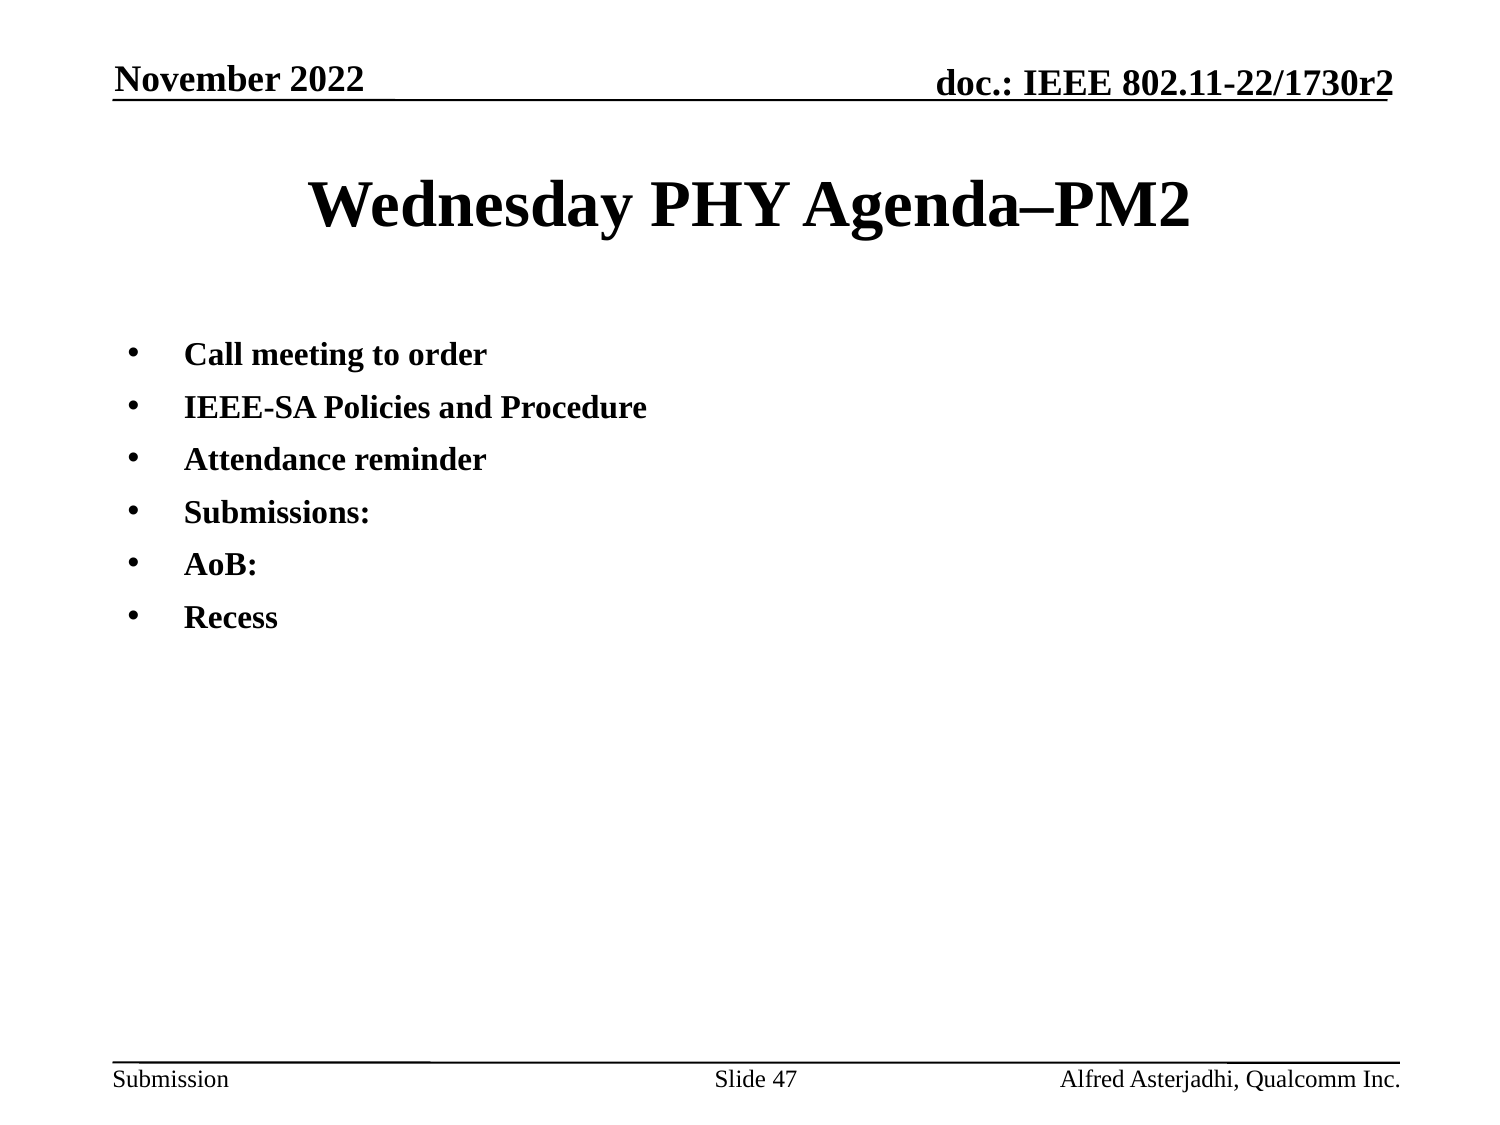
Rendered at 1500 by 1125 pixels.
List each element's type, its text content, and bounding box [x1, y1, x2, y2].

footer Alfred Asterjadhi, Qualcomm Inc. [878, 1061, 1402, 1093]
title Wednesday PHY Agenda–PM2 [112, 112, 1388, 288]
slide_number Slide 47 [712, 1061, 800, 1123]
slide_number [114, 54, 423, 100]
list Call meeting to order IEEE-SA Policies and Procedure Attendance reminder Submissions: AoB: Recess [112, 324, 1388, 1000]
